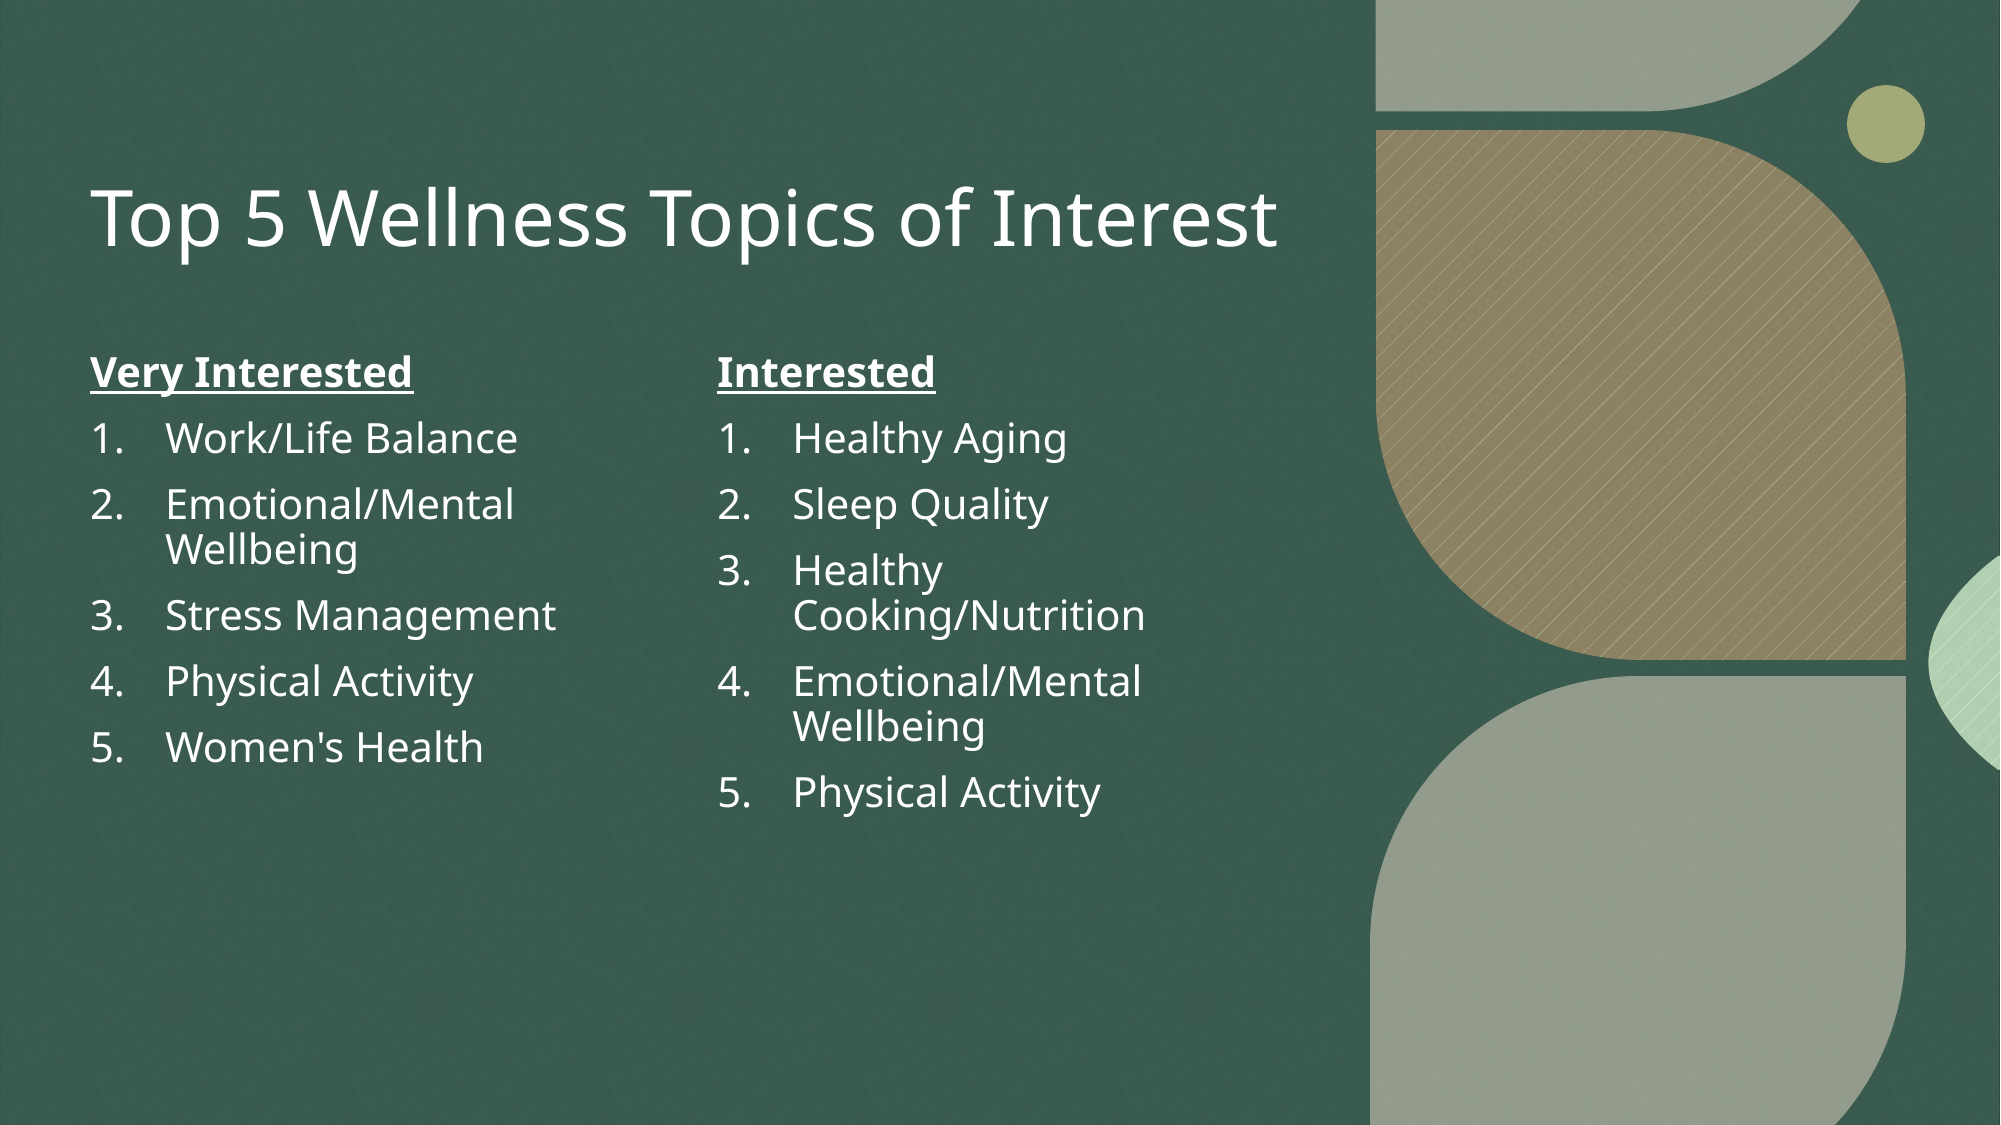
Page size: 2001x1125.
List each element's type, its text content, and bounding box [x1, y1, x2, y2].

list Very Interested Work/Life Balance Emotional/Mental Wellbeing Stress Management Physical Activity Women's Health [75, 343, 677, 1014]
text_box Interested Healthy Aging Sleep Quality Healthy Cooking/Nutrition Emotional/Mental Wellbeing Physical Activity [702, 344, 1304, 1014]
title Top 5 Wellness Topics of Interest [75, 109, 1364, 271]
